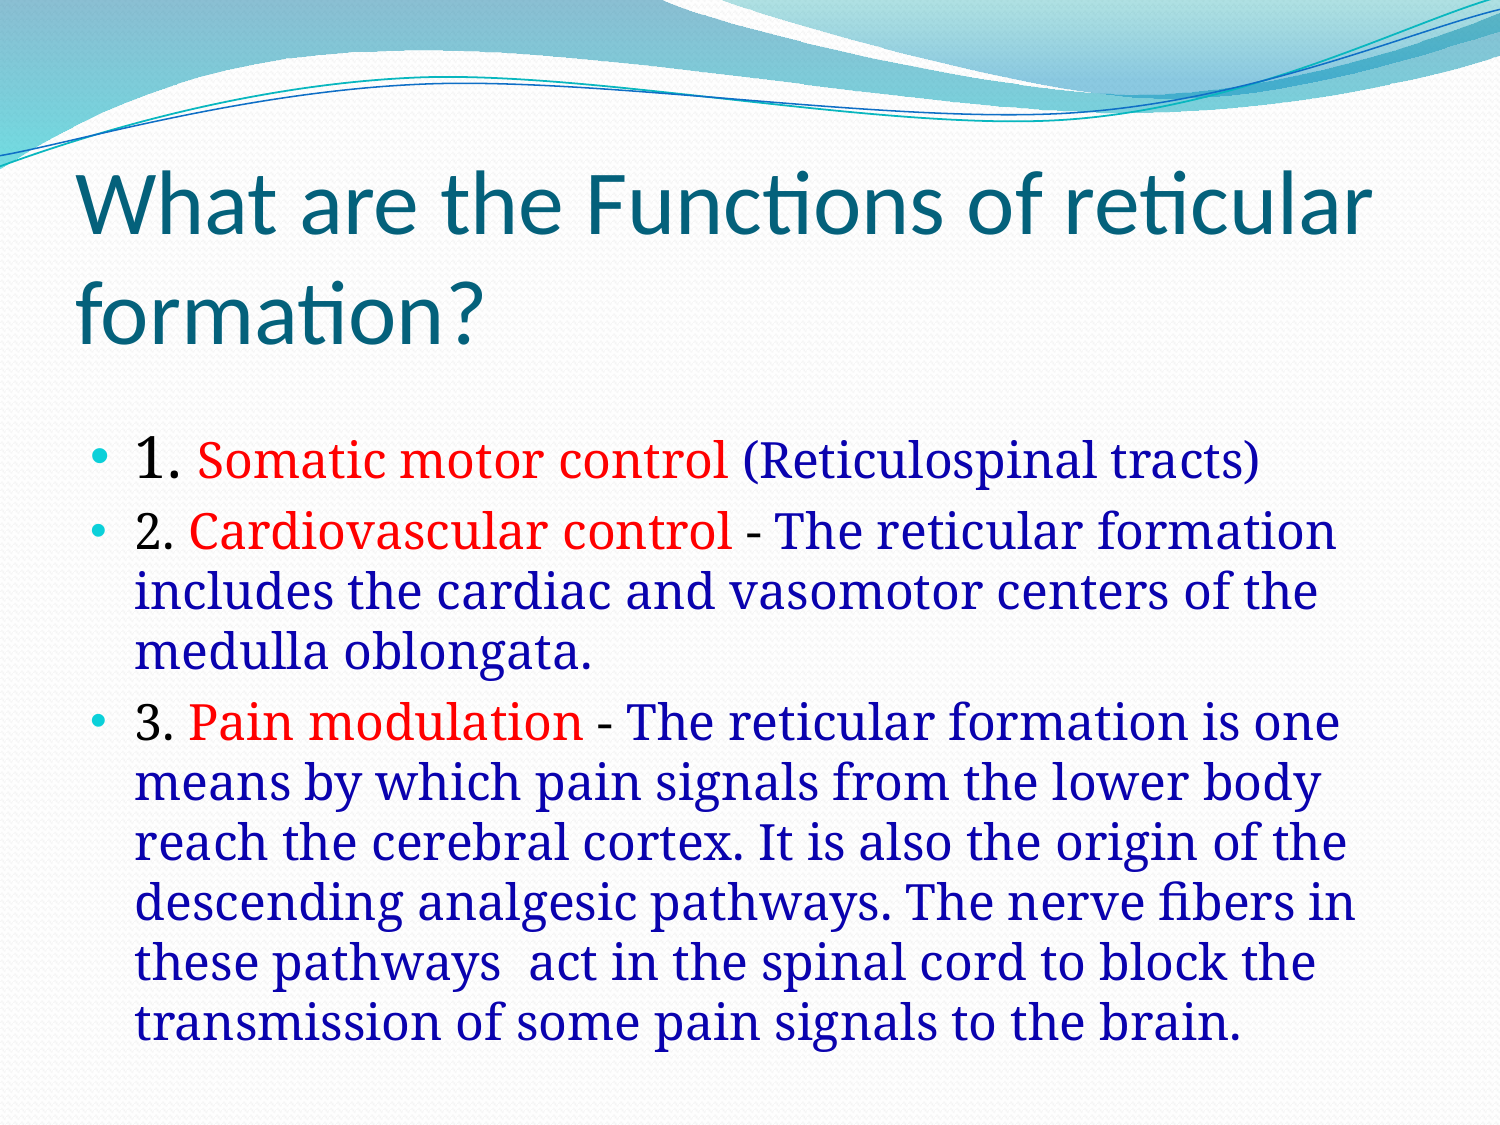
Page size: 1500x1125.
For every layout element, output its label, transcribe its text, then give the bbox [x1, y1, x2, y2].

title What are the Functions of reticular formation? [74, 37, 1426, 363]
list 1. Somatic motor control (Reticulospinal tracts) 2. Cardiovascular control - The reticular formation includes the cardiac and vasomotor centers of the medulla oblongata. 3. Pain modulation - The reticular formation is one means by which pain signals from the lower body reach the cerebral cortex. It is also the origin of the descending analgesic pathways. The nerve fibers in these pathways act in the spinal cord to block the transmission of some pain signals to the brain. [74, 412, 1426, 1125]
